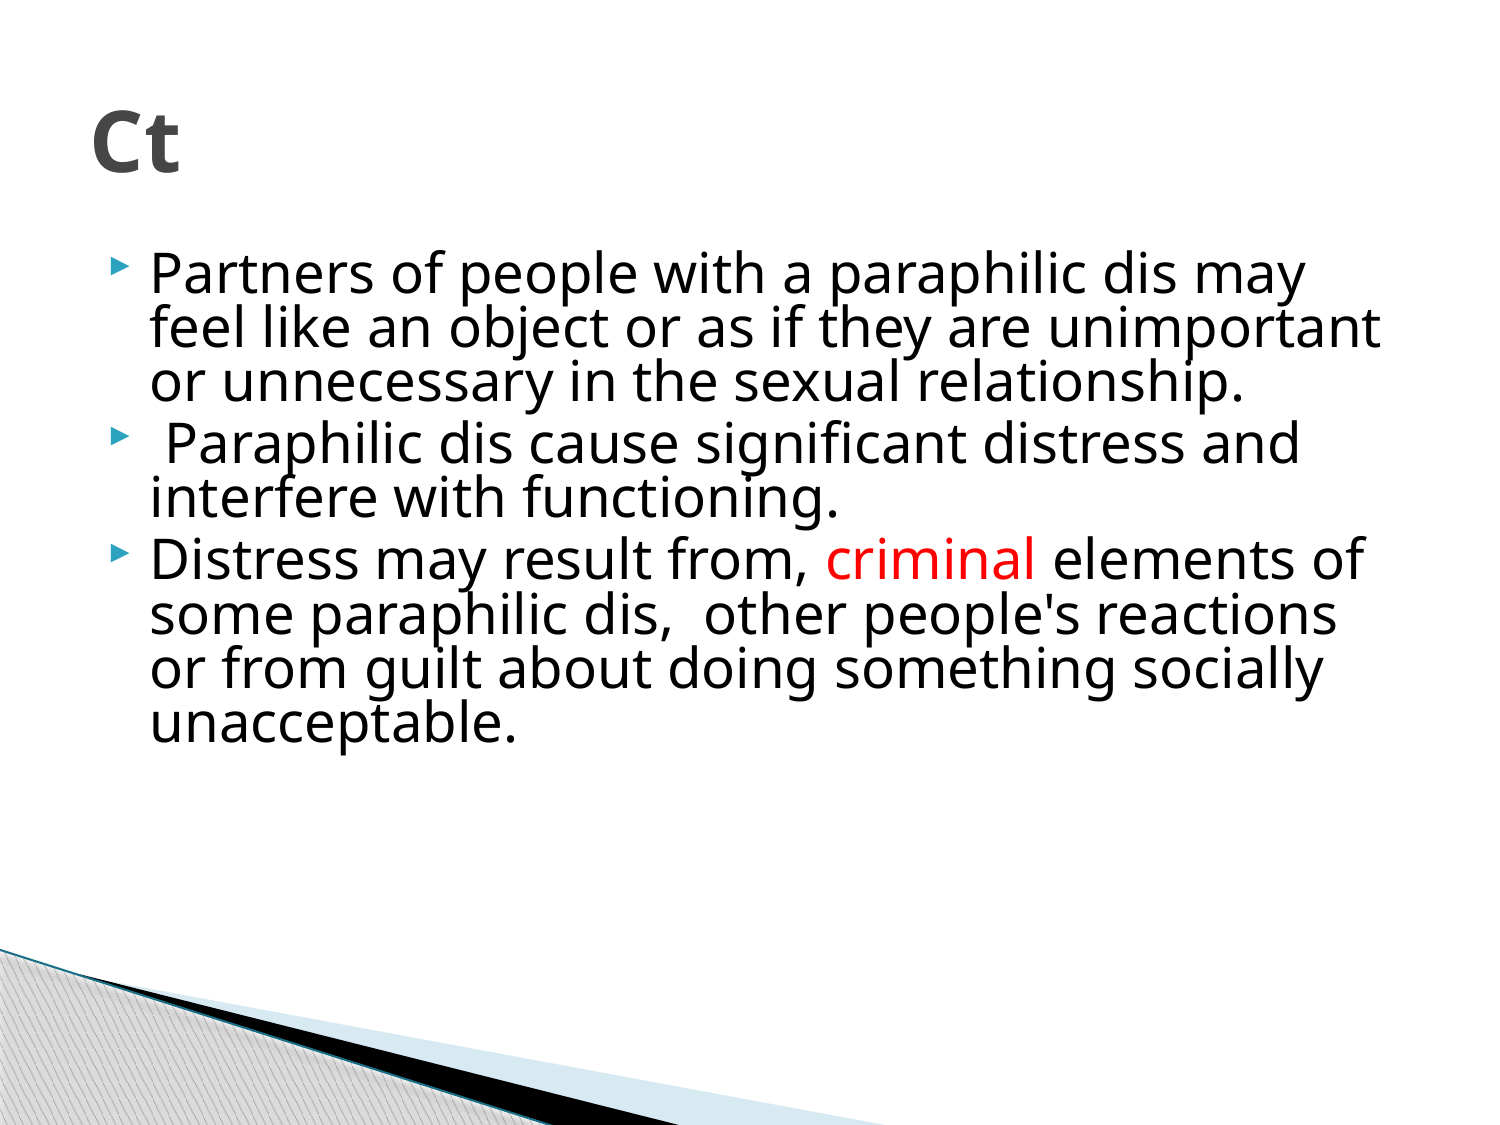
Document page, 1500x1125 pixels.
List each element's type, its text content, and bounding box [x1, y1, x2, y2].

list Partners of people with a paraphilic dis may feel like an object or as if they are unimportant or unnecessary in the sexual relationship. Paraphilic dis cause significant distress and interfere with functioning. Distress may result from, criminal elements of some paraphilic dis, other people's reactions or from guilt about doing something socially unacceptable. [75, 243, 1425, 986]
title Ct [75, 45, 1425, 233]
